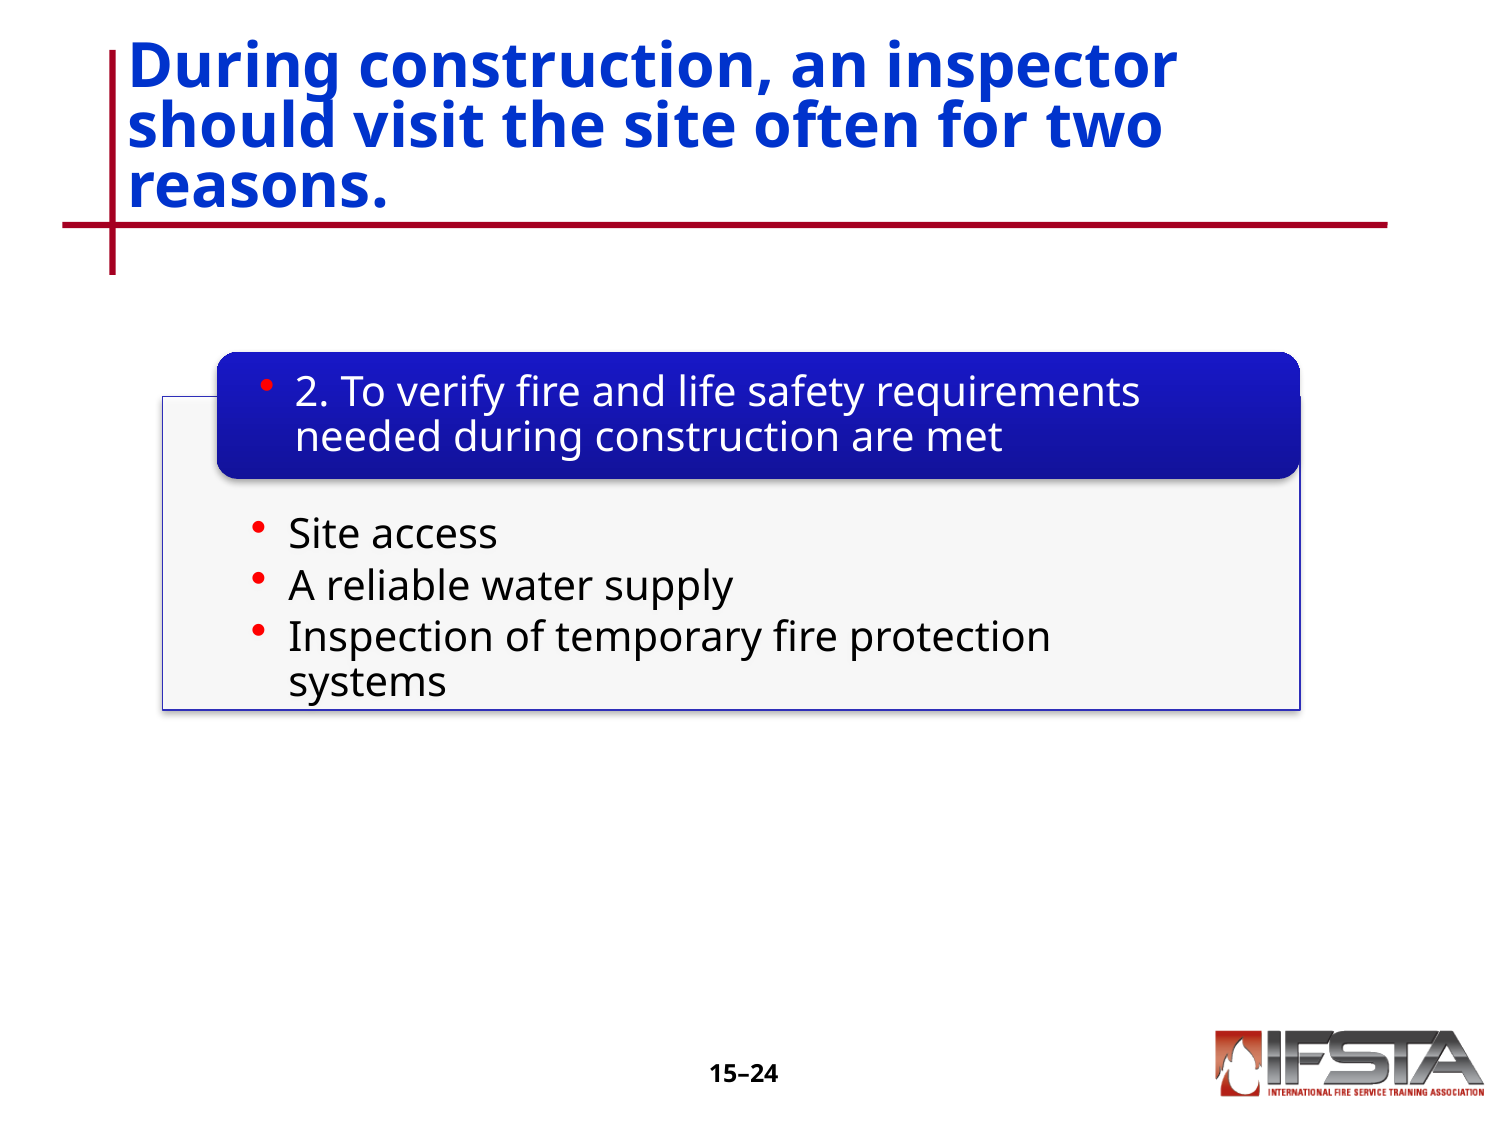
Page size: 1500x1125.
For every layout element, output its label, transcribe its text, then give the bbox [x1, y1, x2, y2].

slide_number 15–23 [587, 1050, 900, 1125]
picture [1215, 1030, 1485, 1099]
title During construction, an inspector should visit the site often for two reasons. [112, 32, 1388, 183]
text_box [162, 324, 1301, 738]
